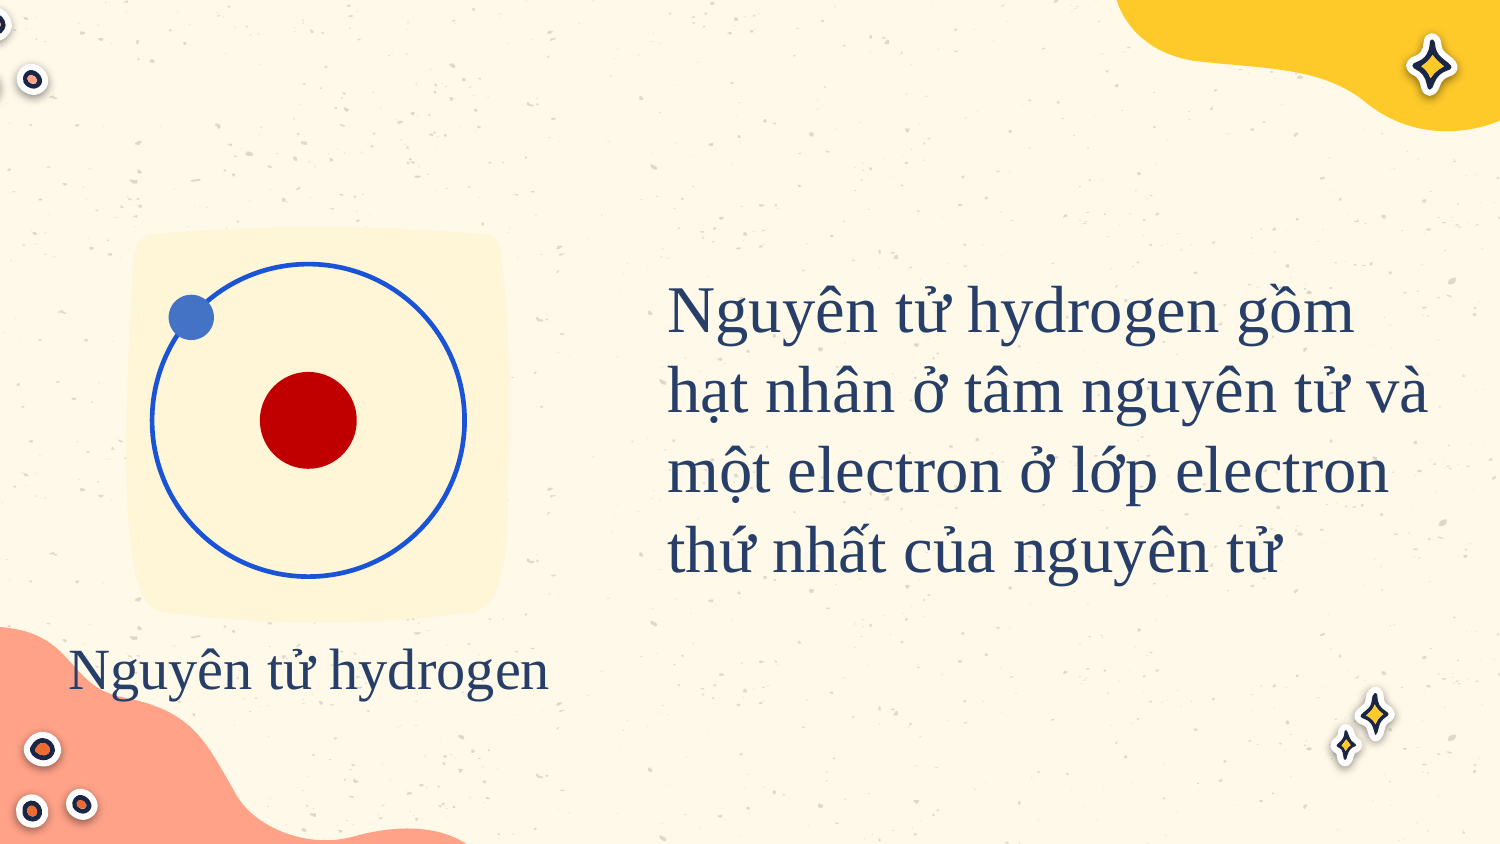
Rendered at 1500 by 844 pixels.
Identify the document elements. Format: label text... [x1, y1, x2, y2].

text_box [16, 748, 103, 820]
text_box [1411, 39, 1453, 90]
text_box Nguyên tử hydrogen [53, 623, 653, 709]
text_box [166, 292, 217, 343]
text_box Nguyên tử hydrogen gồm hạt nhân ở tâm nguyên tử và một electron ở lớp electron thứ nhất của nguyên tử [652, 258, 1459, 593]
text_box [257, 369, 359, 471]
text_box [1336, 692, 1390, 761]
text_box [126, 227, 510, 623]
text_box [149, 261, 467, 579]
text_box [0, 23, 54, 95]
